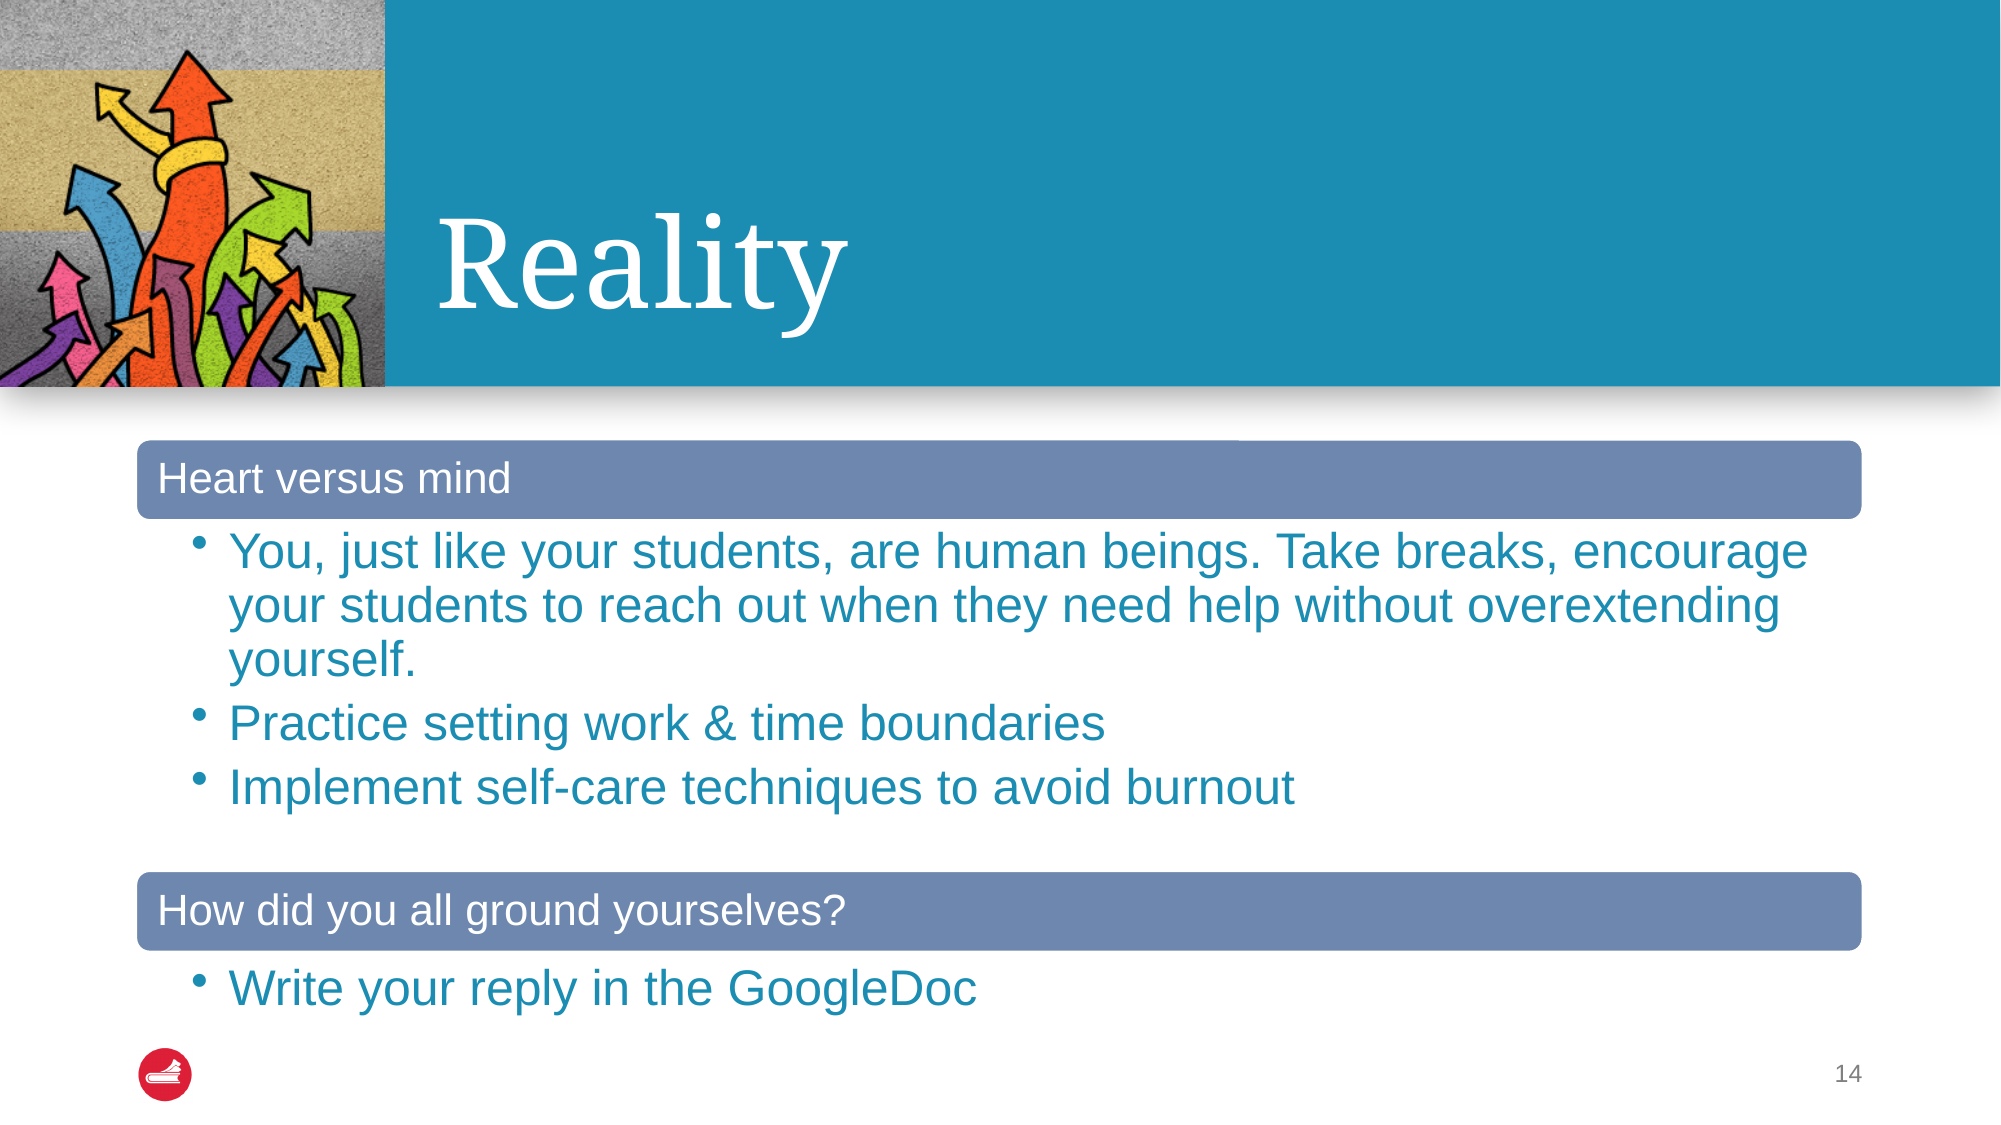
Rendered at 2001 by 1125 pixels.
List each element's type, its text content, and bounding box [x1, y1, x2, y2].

picture [0, 0, 385, 387]
title Reality [420, 66, 1863, 343]
picture [136, 1046, 193, 1103]
slide_number 14 [1712, 1042, 1863, 1103]
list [136, 436, 1863, 1023]
